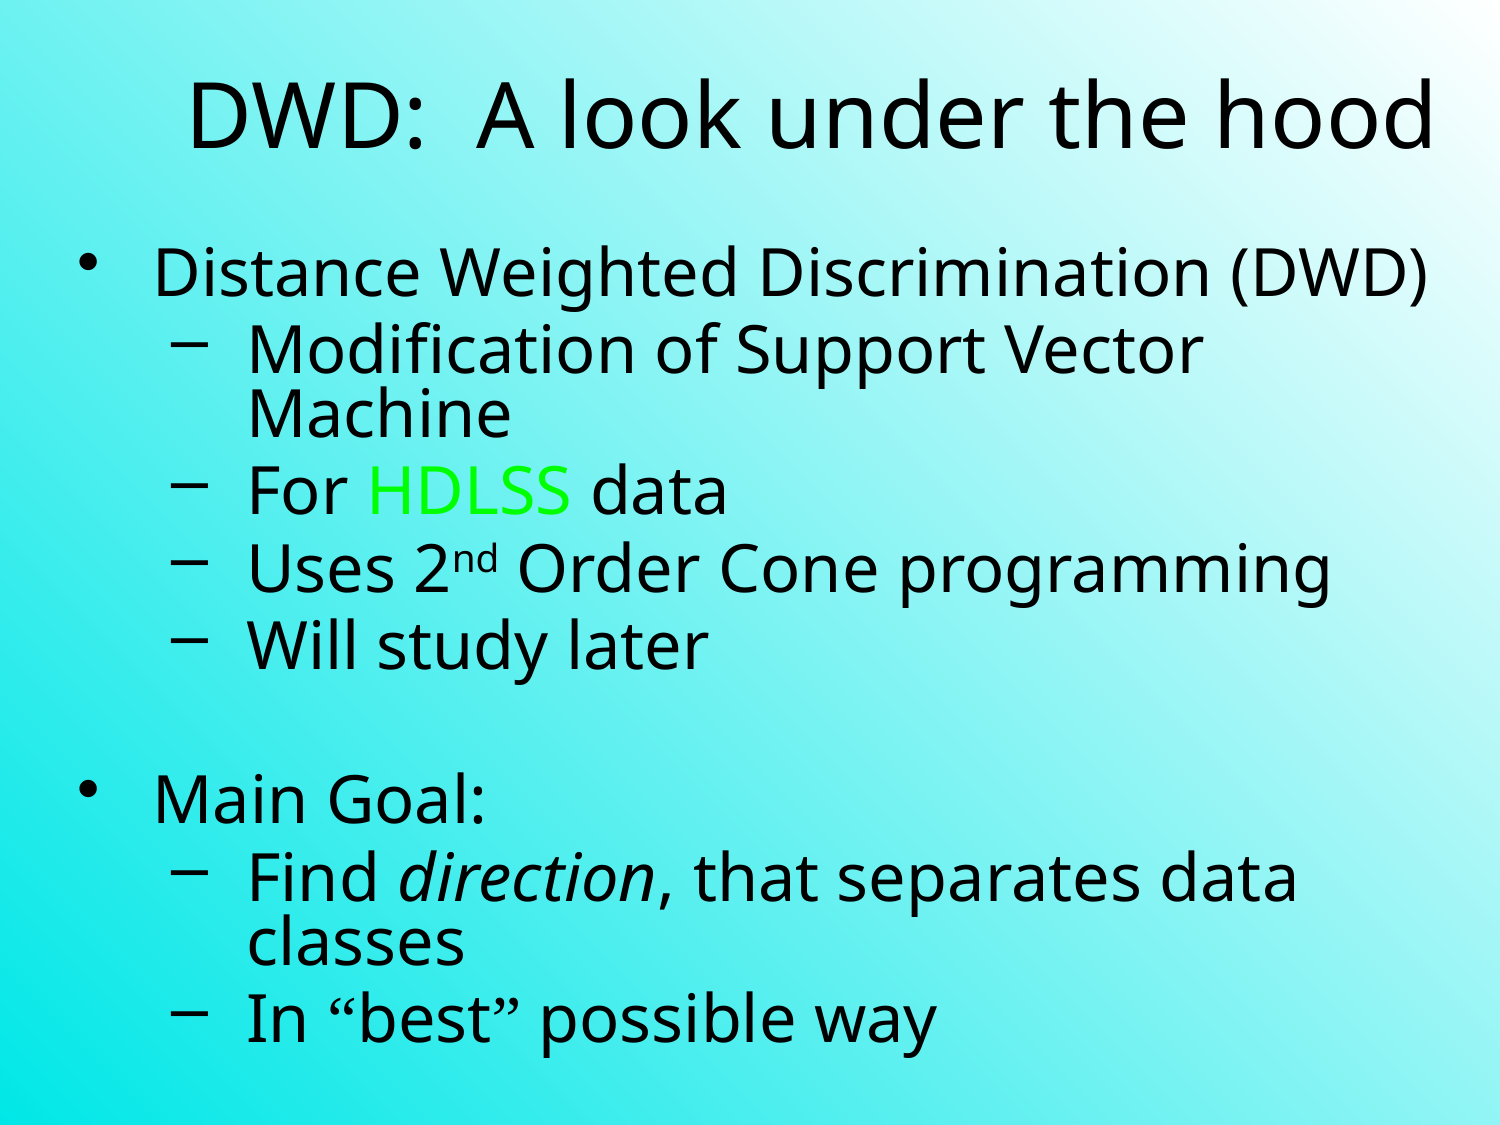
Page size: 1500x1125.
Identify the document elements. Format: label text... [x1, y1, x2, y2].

list Distance Weighted Discrimination (DWD) Modification of Support Vector Machine For HDLSS data Uses 2nd Order Cone programming Will study later Main Goal: Find direction, that separates data classes In “best” possible way [62, 237, 1475, 1063]
title DWD: A look under the hood [137, 75, 1488, 150]
